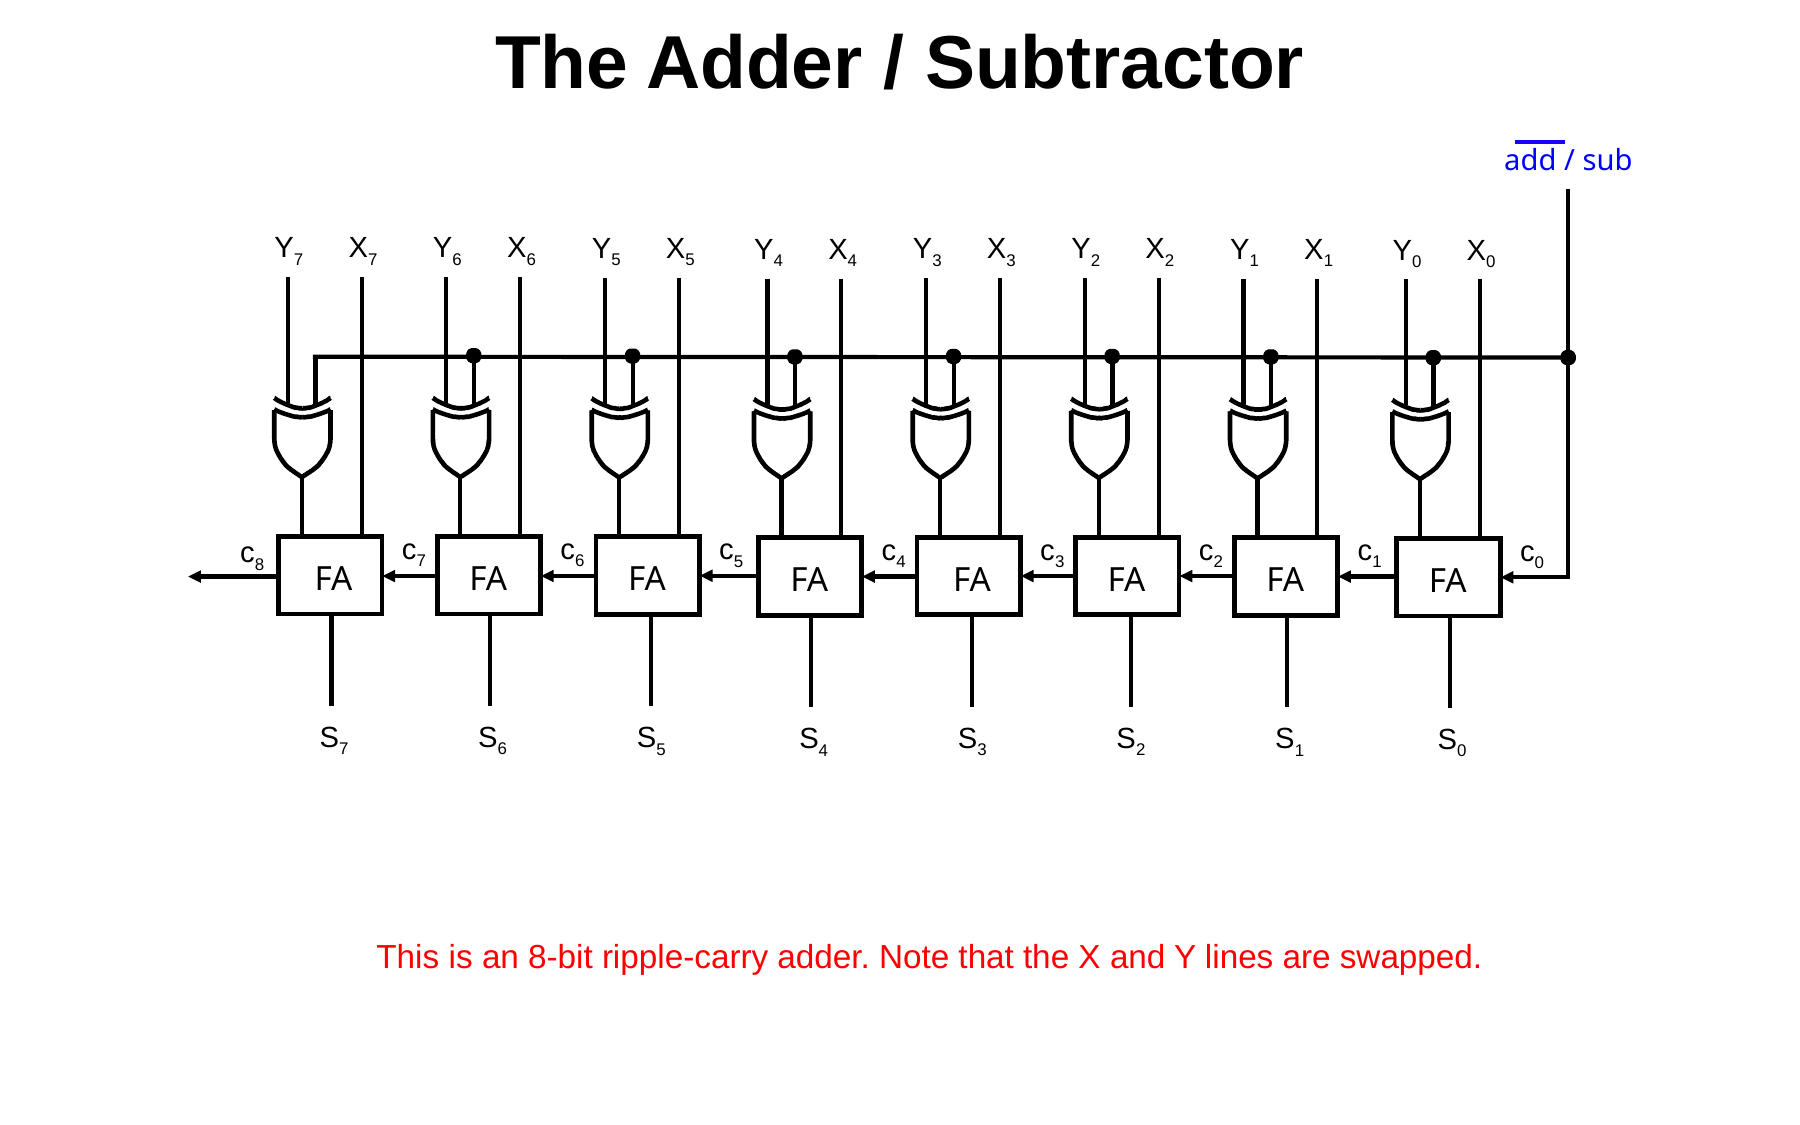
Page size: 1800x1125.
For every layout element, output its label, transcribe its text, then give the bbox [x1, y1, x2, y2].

title The Adder / Subtractor [150, 0, 1650, 112]
text_box This is an 8-bit ripple-carry adder. Note that the X and Y lines are swapped. [361, 927, 1509, 983]
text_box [188, 140, 1622, 758]
